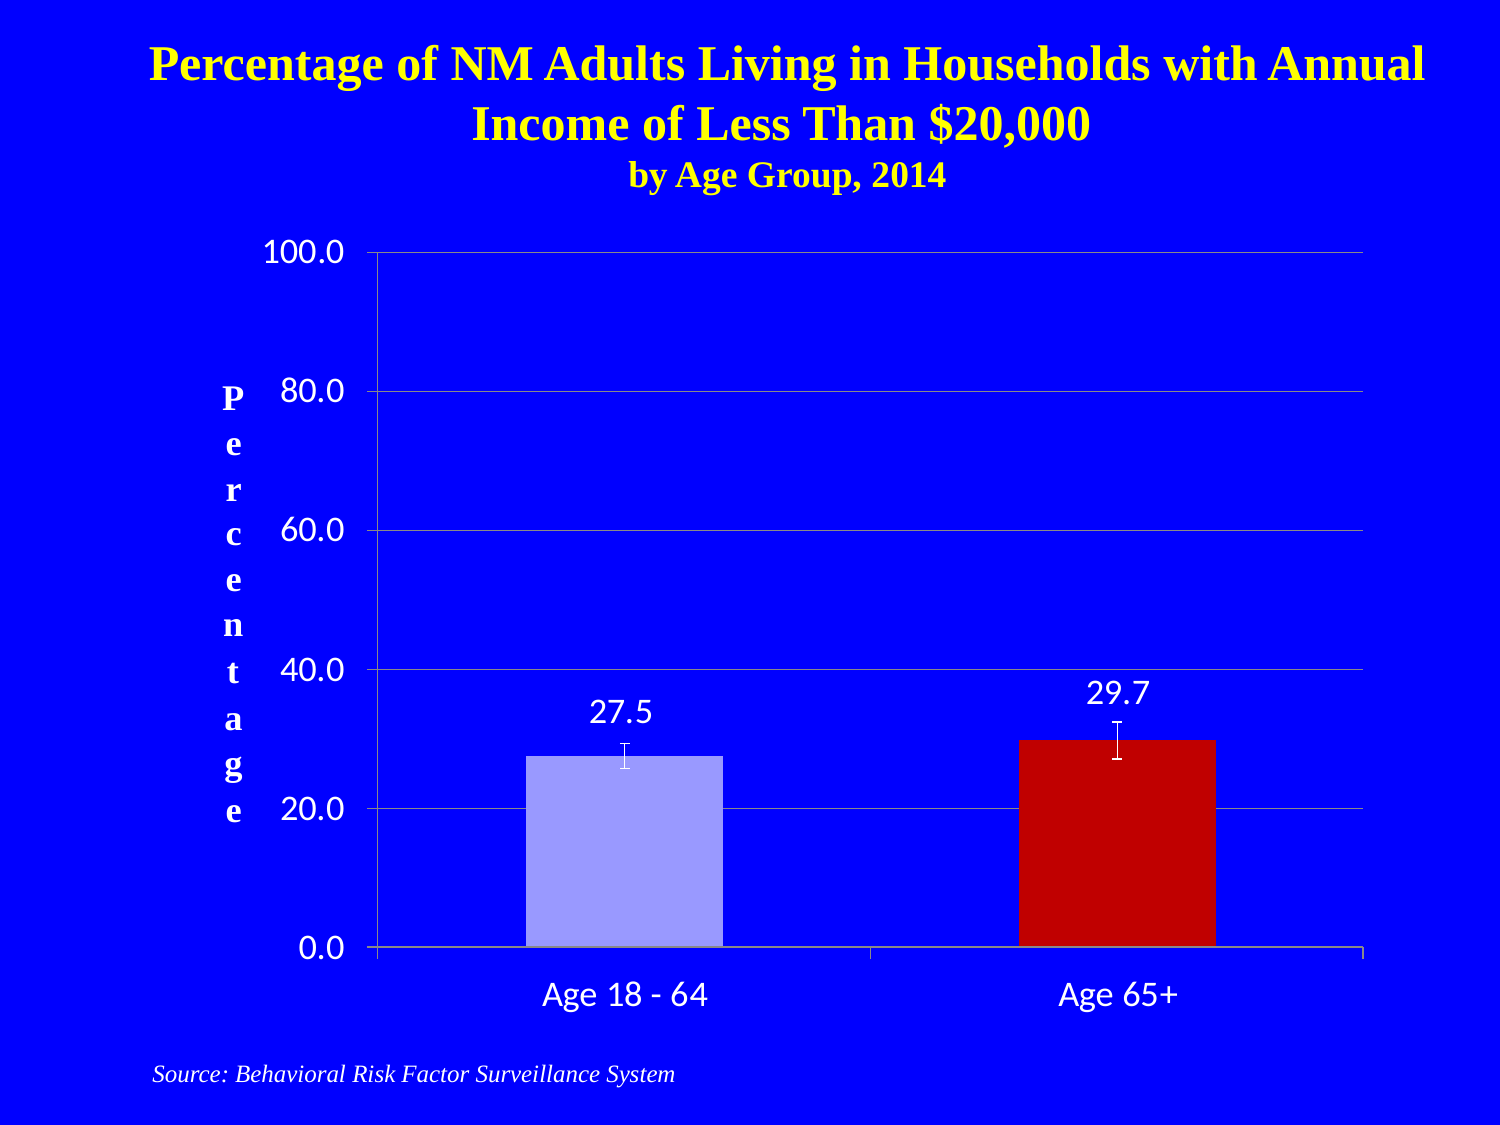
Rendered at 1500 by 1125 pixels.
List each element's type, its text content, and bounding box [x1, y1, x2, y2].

text_box Source: Behavioral Risk Factor Surveillance System [137, 1050, 703, 1095]
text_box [174, 212, 1395, 1036]
text_box Percentage of NM Adults Living in Households with Annual Income of Less Than $20,000 by Age Group, 2014 [99, 24, 1475, 200]
